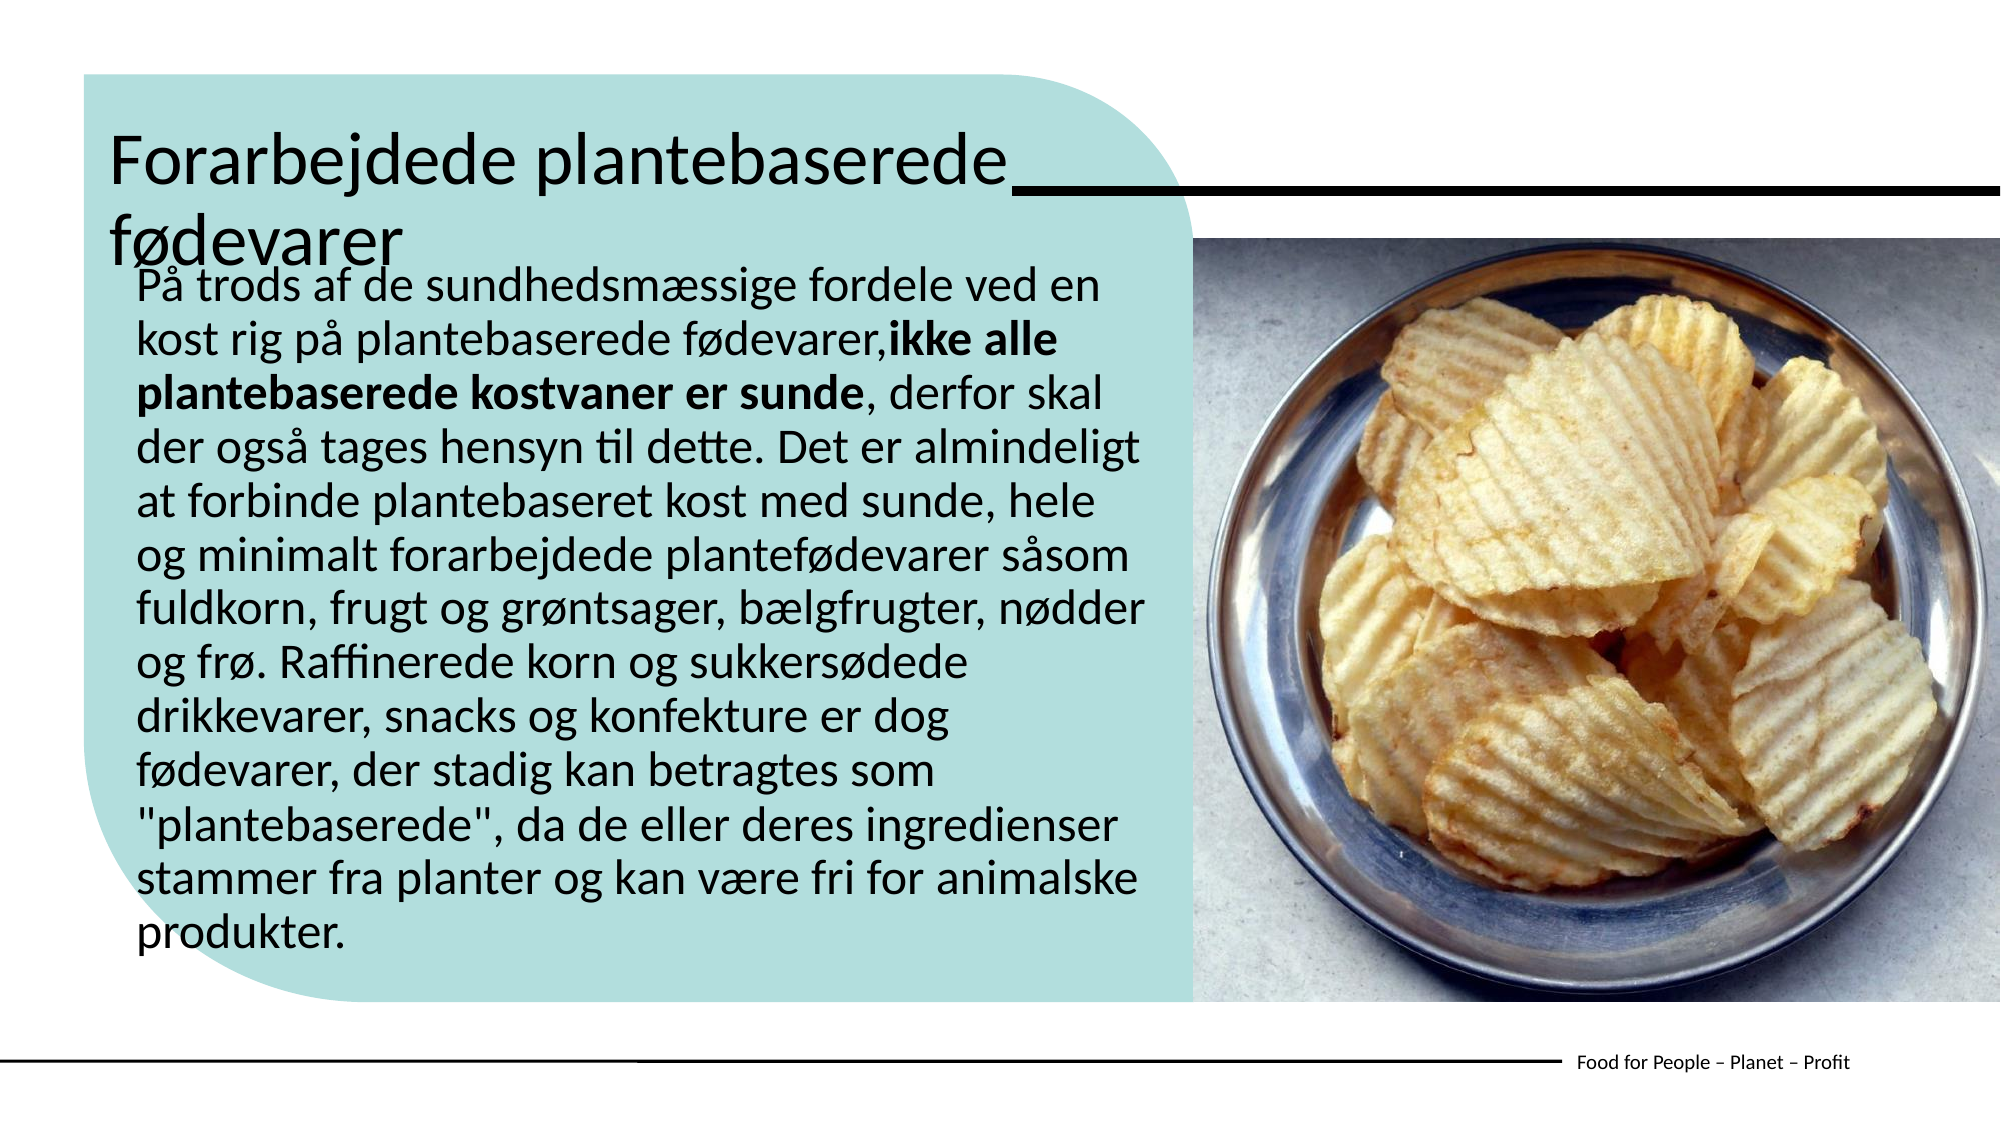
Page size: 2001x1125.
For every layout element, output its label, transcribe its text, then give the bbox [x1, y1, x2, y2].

picture [1193, 238, 2000, 1003]
list På trods af de sundhedsmæssige fordele ved en kost rig på plantebaserede fødevarer,ikke alle plantebaserede kostvaner er sunde, derfor skal der også tages hensyn til dette. Det er almindeligt at forbinde plantebaseret kost med sunde, hele og minimalt forarbejdede plantefødevarer såsom fuldkorn, frugt og grøntsager, bælgfrugter, nødder og frø. Raffinerede korn og sukkersødede drikkevarer, snacks og konfekture er dog fødevarer, der stadig kan betragtes som "plantebaserede", da de eller deres ingredienser stammer fra planter og kan være fri for animalske produkter. [121, 276, 1172, 822]
list Forarbejdede plantebaserede fødevarer [95, 112, 1198, 276]
